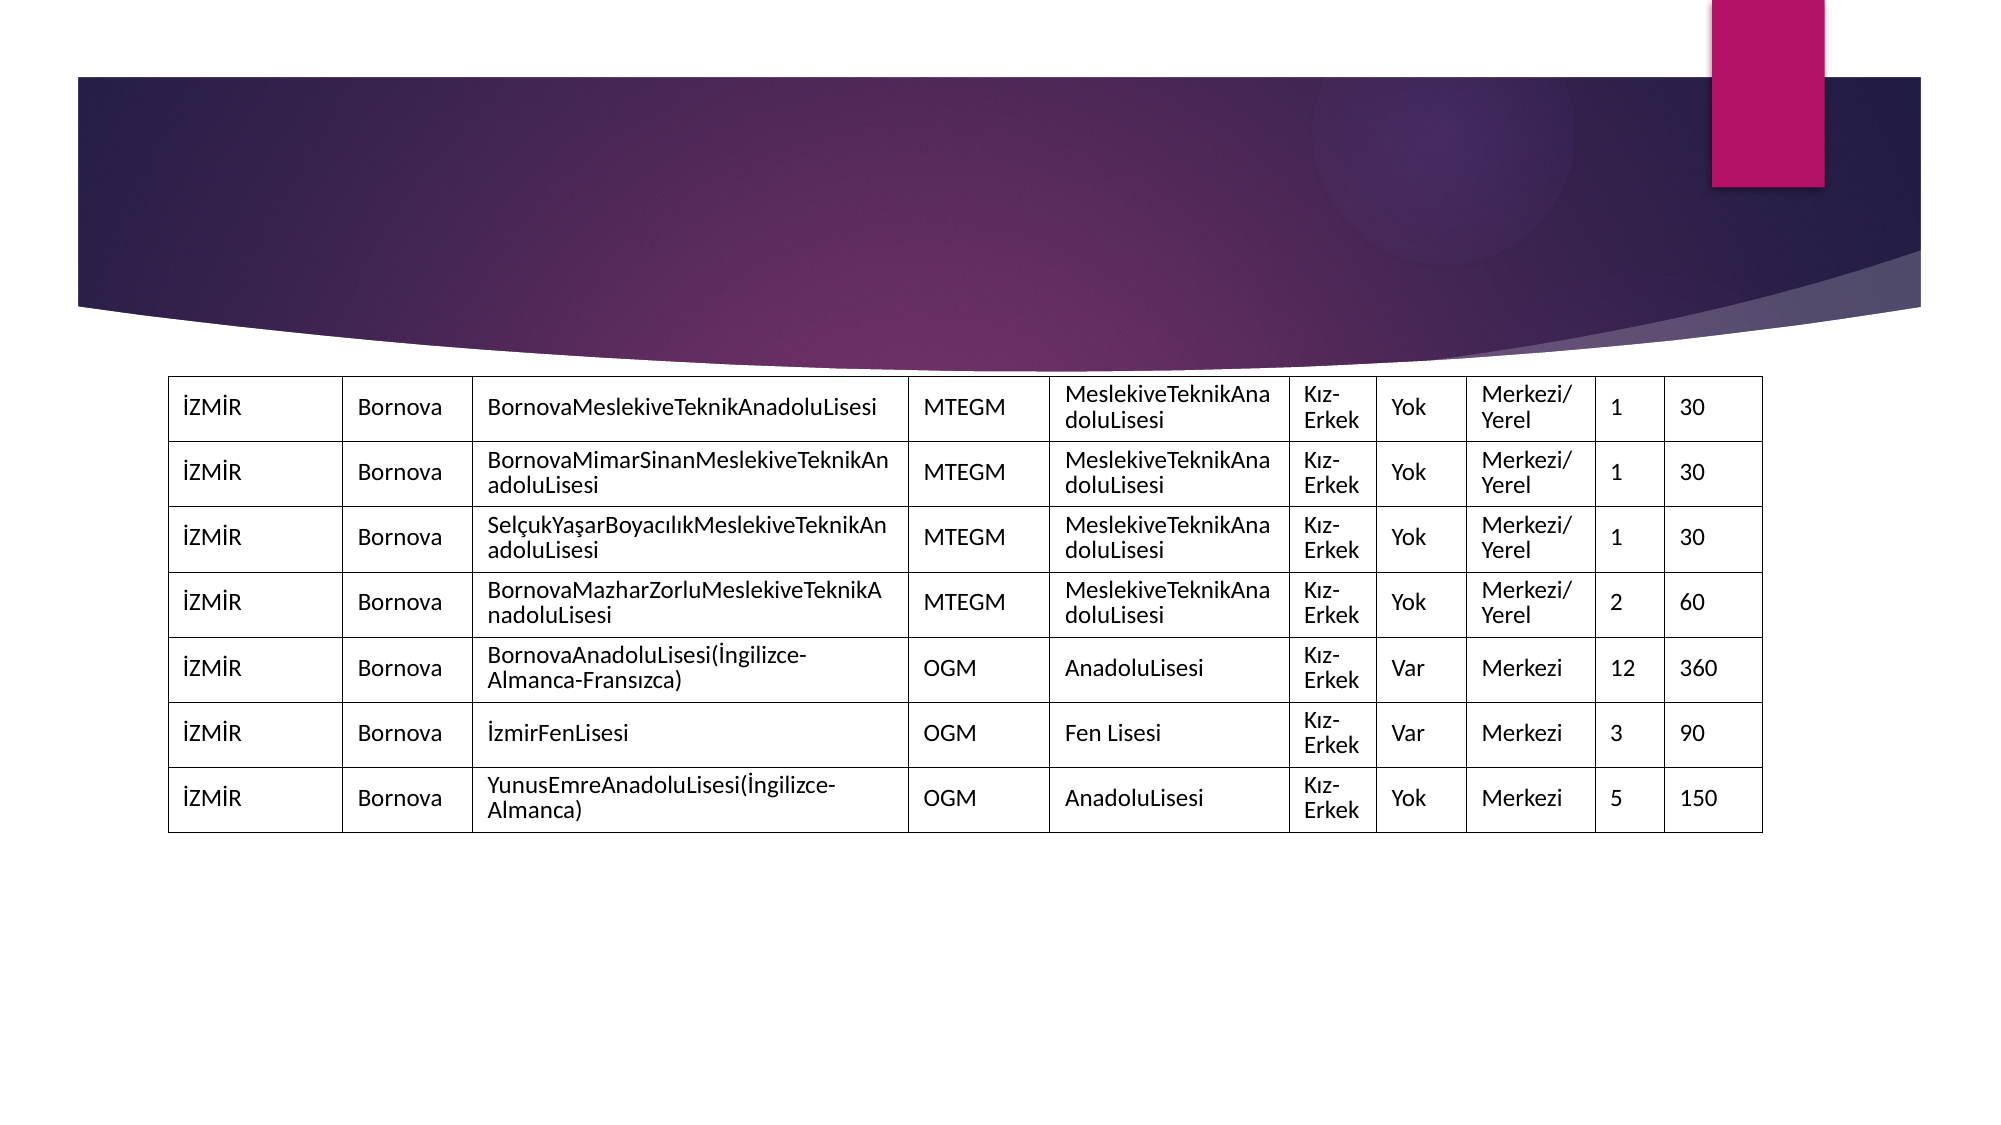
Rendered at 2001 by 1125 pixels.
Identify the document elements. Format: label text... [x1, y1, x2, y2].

table_cell Kız-Erkek [1290, 573, 1376, 637]
table_cell İZMİR [169, 442, 342, 506]
table_cell MTEGM [909, 507, 1049, 572]
table_cell AnadoluLisesi [1050, 768, 1289, 832]
table_cell YunusEmreAnadoluLisesi(İngilizce-Almanca) [473, 768, 908, 832]
table_cell Bornova [343, 442, 472, 506]
table_cell Merkezi [1467, 703, 1595, 767]
table_cell OGM [909, 638, 1049, 702]
table_cell 150 [1665, 768, 1762, 832]
table_header 1 [1596, 377, 1664, 441]
table_cell Yok [1377, 442, 1466, 506]
table_cell 90 [1665, 703, 1762, 767]
table_cell Yok [1377, 573, 1466, 637]
table_cell İZMİR [169, 507, 342, 572]
table_cell 30 [1665, 507, 1762, 572]
table_cell AnadoluLisesi [1050, 638, 1289, 702]
table_cell İZMİR [169, 768, 342, 832]
table_cell 360 [1665, 638, 1762, 702]
text_box [0, 0, 2000, 53]
table_header Bornova [343, 377, 472, 441]
table_header Merkezi/Yerel [1467, 377, 1595, 441]
table_cell Kız-Erkek [1290, 442, 1376, 506]
table_cell MeslekiveTeknikAnadoluLisesi [1050, 573, 1289, 637]
table_cell Fen Lisesi [1050, 703, 1289, 767]
table_cell BornovaAnadoluLisesi(İngilizce-Almanca-Fransızca) [473, 638, 908, 702]
table_cell Kız-Erkek [1290, 507, 1376, 572]
table_cell MTEGM [909, 442, 1049, 506]
table_cell Yok [1377, 507, 1466, 572]
table_cell Merkezi [1467, 638, 1595, 702]
table_cell Kız-Erkek [1290, 638, 1376, 702]
table_cell Yok [1377, 768, 1466, 832]
table_cell MeslekiveTeknikAnadoluLisesi [1050, 507, 1289, 572]
table_cell Bornova [343, 638, 472, 702]
table_cell 2 [1596, 573, 1664, 637]
table_cell İZMİR [169, 703, 342, 767]
table_cell 30 [1665, 442, 1762, 506]
table_cell Merkezi/Yerel [1467, 442, 1595, 506]
table_cell Bornova [343, 703, 472, 767]
table_cell BornovaMimarSinanMeslekiveTeknikAnadoluLisesi [473, 442, 908, 506]
table_cell İzmirFenLisesi [473, 703, 908, 767]
table_header MTEGM [909, 377, 1049, 441]
table_cell BornovaMazharZorluMeslekiveTeknikAnadoluLisesi [473, 573, 908, 637]
table_cell İZMİR [169, 573, 342, 637]
table_cell Bornova [343, 573, 472, 637]
table_cell 3 [1596, 703, 1664, 767]
table_cell Merkezi [1467, 768, 1595, 832]
table_cell İZMİR [169, 638, 342, 702]
table_cell 60 [1665, 573, 1762, 637]
table_cell MeslekiveTeknikAnadoluLisesi [1050, 442, 1289, 506]
table_cell Kız-Erkek [1290, 703, 1376, 767]
table_cell Merkezi/Yerel [1467, 507, 1595, 572]
table_cell Kız-Erkek [1290, 768, 1376, 832]
table_cell SelçukYaşarBoyacılıkMeslekiveTeknikAnadoluLisesi [473, 507, 908, 572]
table_cell Var [1377, 703, 1466, 767]
table_cell OGM [909, 768, 1049, 832]
table_header MeslekiveTeknikAnadoluLisesi [1050, 377, 1289, 441]
table_header Kız-Erkek [1290, 377, 1376, 441]
table_cell 5 [1596, 768, 1664, 832]
table_header BornovaMeslekiveTeknikAnadoluLisesi [473, 377, 908, 441]
table_cell 1 [1596, 507, 1664, 572]
table_header Yok [1377, 377, 1466, 441]
table_cell 1 [1596, 442, 1664, 506]
table_cell Merkezi/Yerel [1467, 573, 1595, 637]
table_header İZMİR [169, 377, 342, 441]
table_cell MTEGM [909, 573, 1049, 637]
table_cell Bornova [343, 507, 472, 572]
table_cell Bornova [343, 768, 472, 832]
table_header 30 [1665, 377, 1762, 441]
table_cell 12 [1596, 638, 1664, 702]
table_cell Var [1377, 638, 1466, 702]
table_cell OGM [909, 703, 1049, 767]
